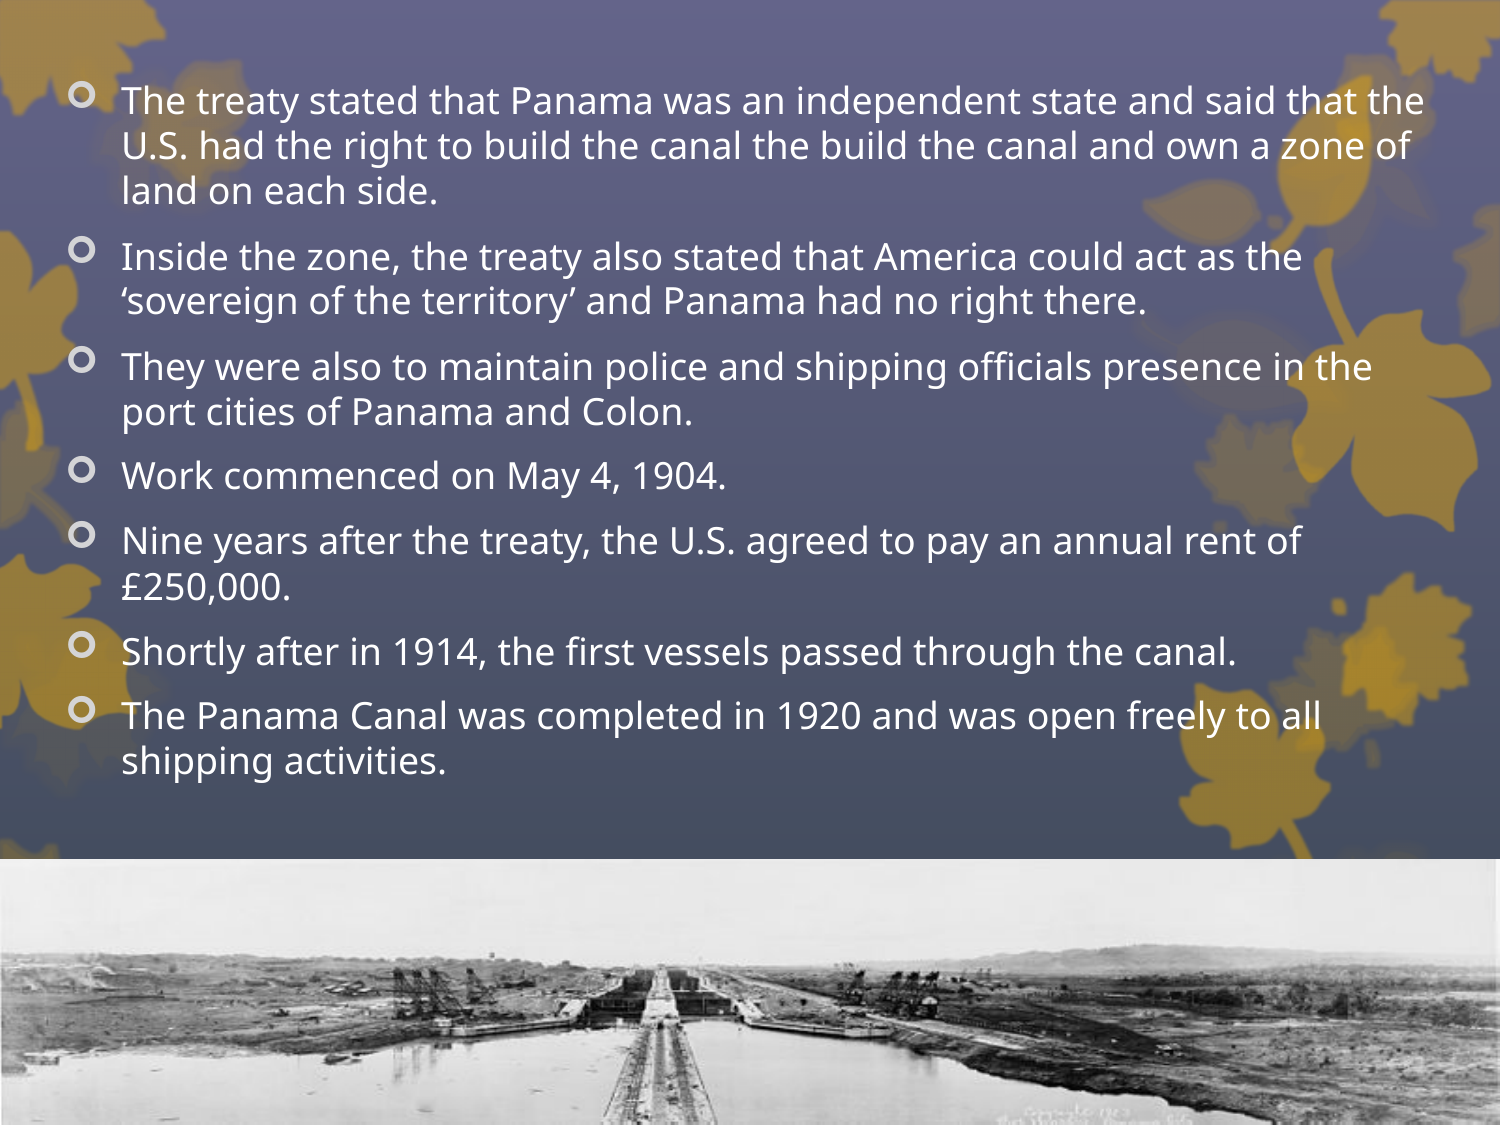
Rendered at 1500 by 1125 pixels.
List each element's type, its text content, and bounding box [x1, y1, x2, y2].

list The treaty stated that Panama was an independent state and said that the U.S. had the right to build the canal the build the canal and own a zone of land on each side. Inside the zone, the treaty also stated that America could act as the ‘sovereign of the territory’ and Panama had no right there. They were also to maintain police and shipping officials presence in the port cities of Panama and Colon. Work commenced on May 4, 1904. Nine years after the treaty, the U.S. agreed to pay an annual rent of £250,000. Shortly after in 1914, the first vessels passed through the canal. The Panama Canal was completed in 1920 and was open freely to all shipping activities. [50, 24, 1450, 857]
picture [0, 858, 1500, 1125]
